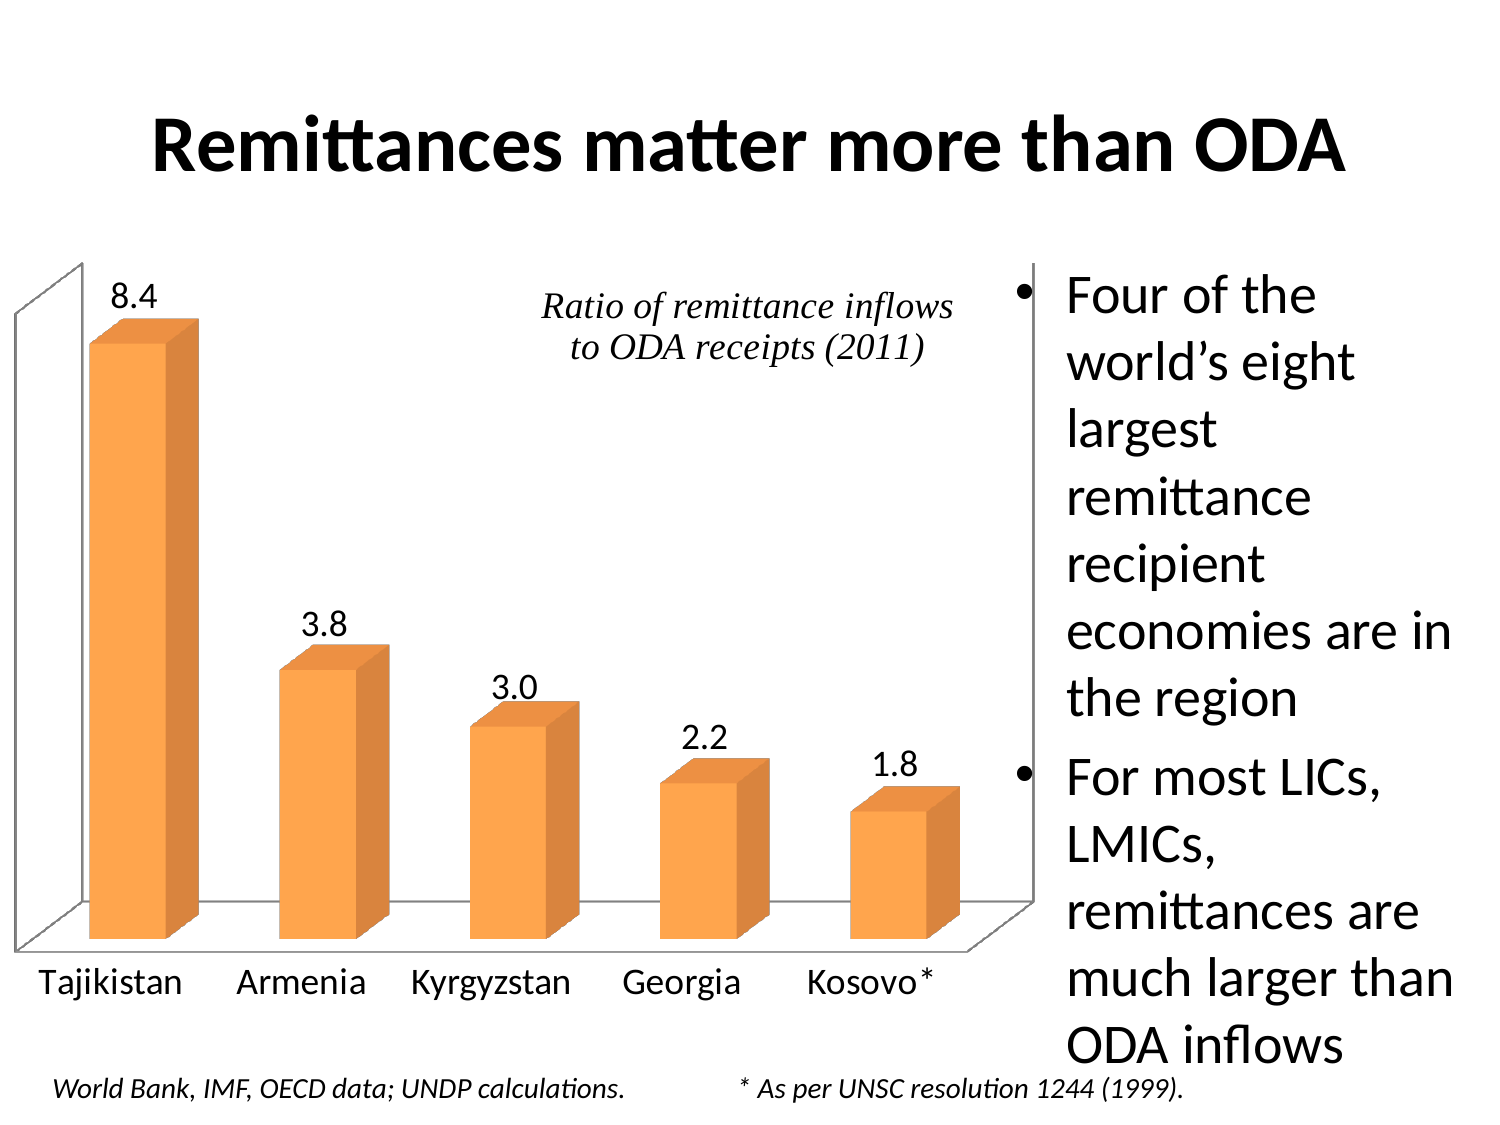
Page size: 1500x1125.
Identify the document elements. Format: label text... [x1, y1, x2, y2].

text_box * As per UNSC resolution 1244 (1999). [674, 1062, 1200, 1113]
text_box World Bank, IMF, OECD data; UNDP calculations. [37, 1061, 775, 1112]
title Remittances matter more than ODA [75, 45, 1425, 233]
text_box Four of the world’s eight largest remittance recipient economies are in the region For most LICs, LMICs, remittances are much larger than ODA inflows [999, 249, 1475, 1113]
chart [0, 237, 1038, 1051]
